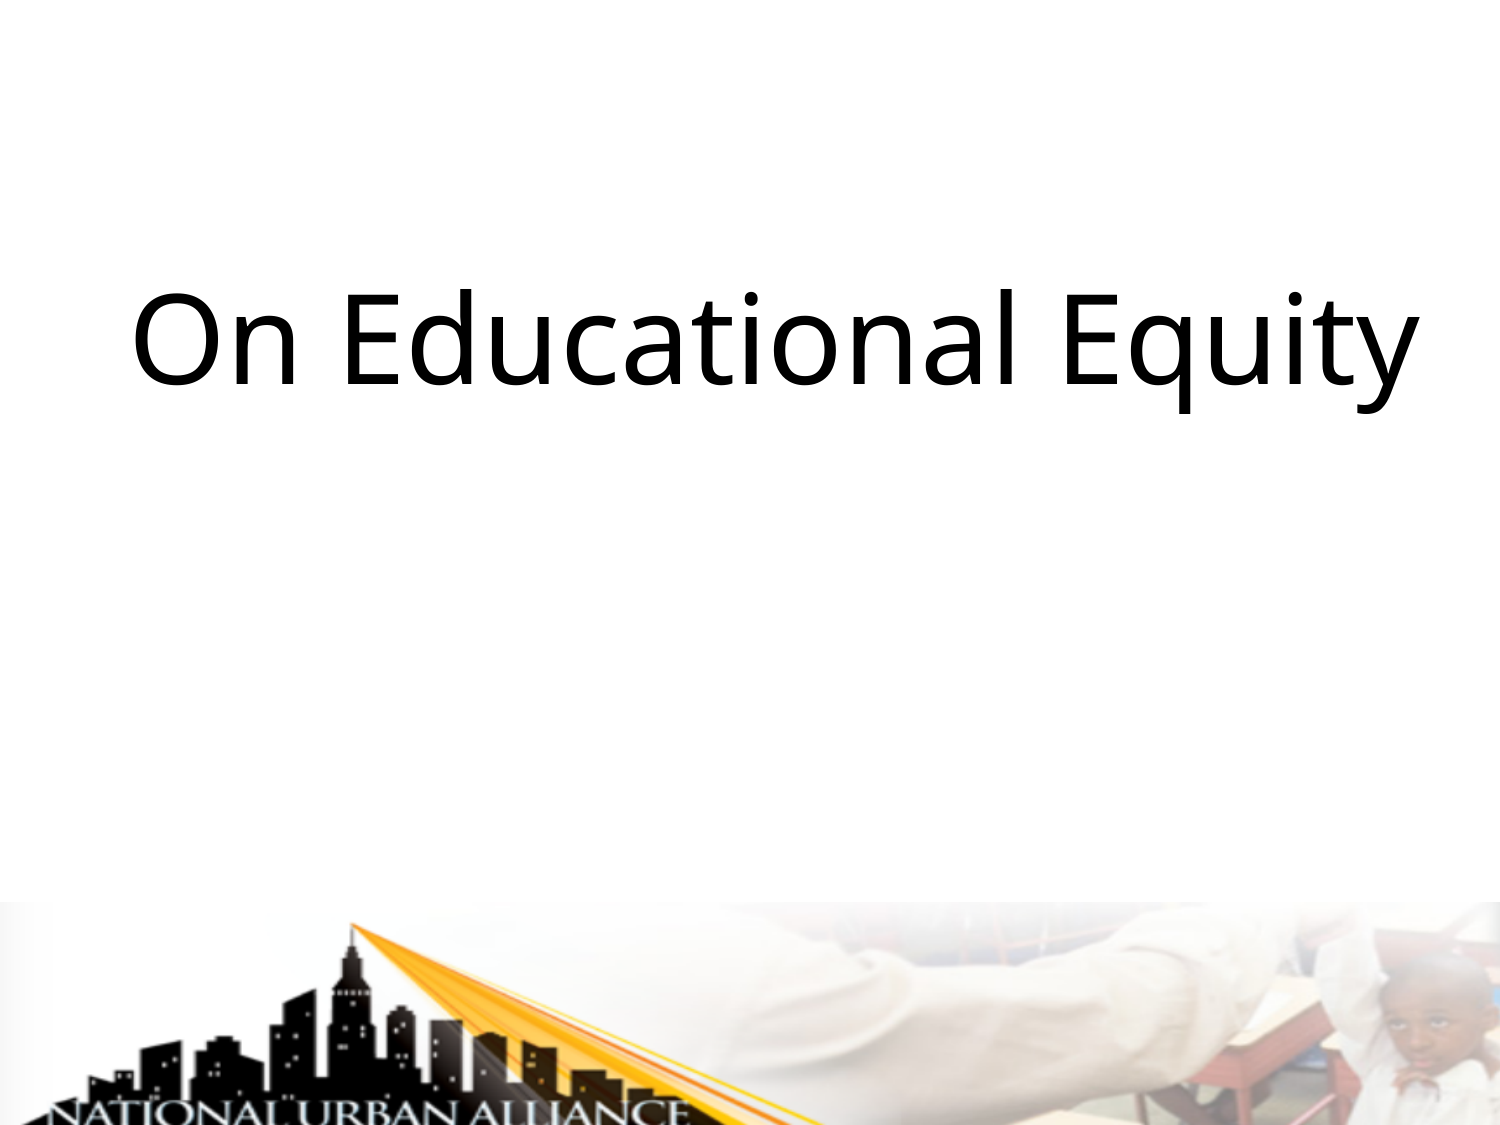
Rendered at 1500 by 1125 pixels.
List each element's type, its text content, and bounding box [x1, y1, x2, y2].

title Introductions [45, 288, 513, 837]
list On Educational Equity [75, 87, 1475, 600]
picture [0, 902, 1500, 1125]
